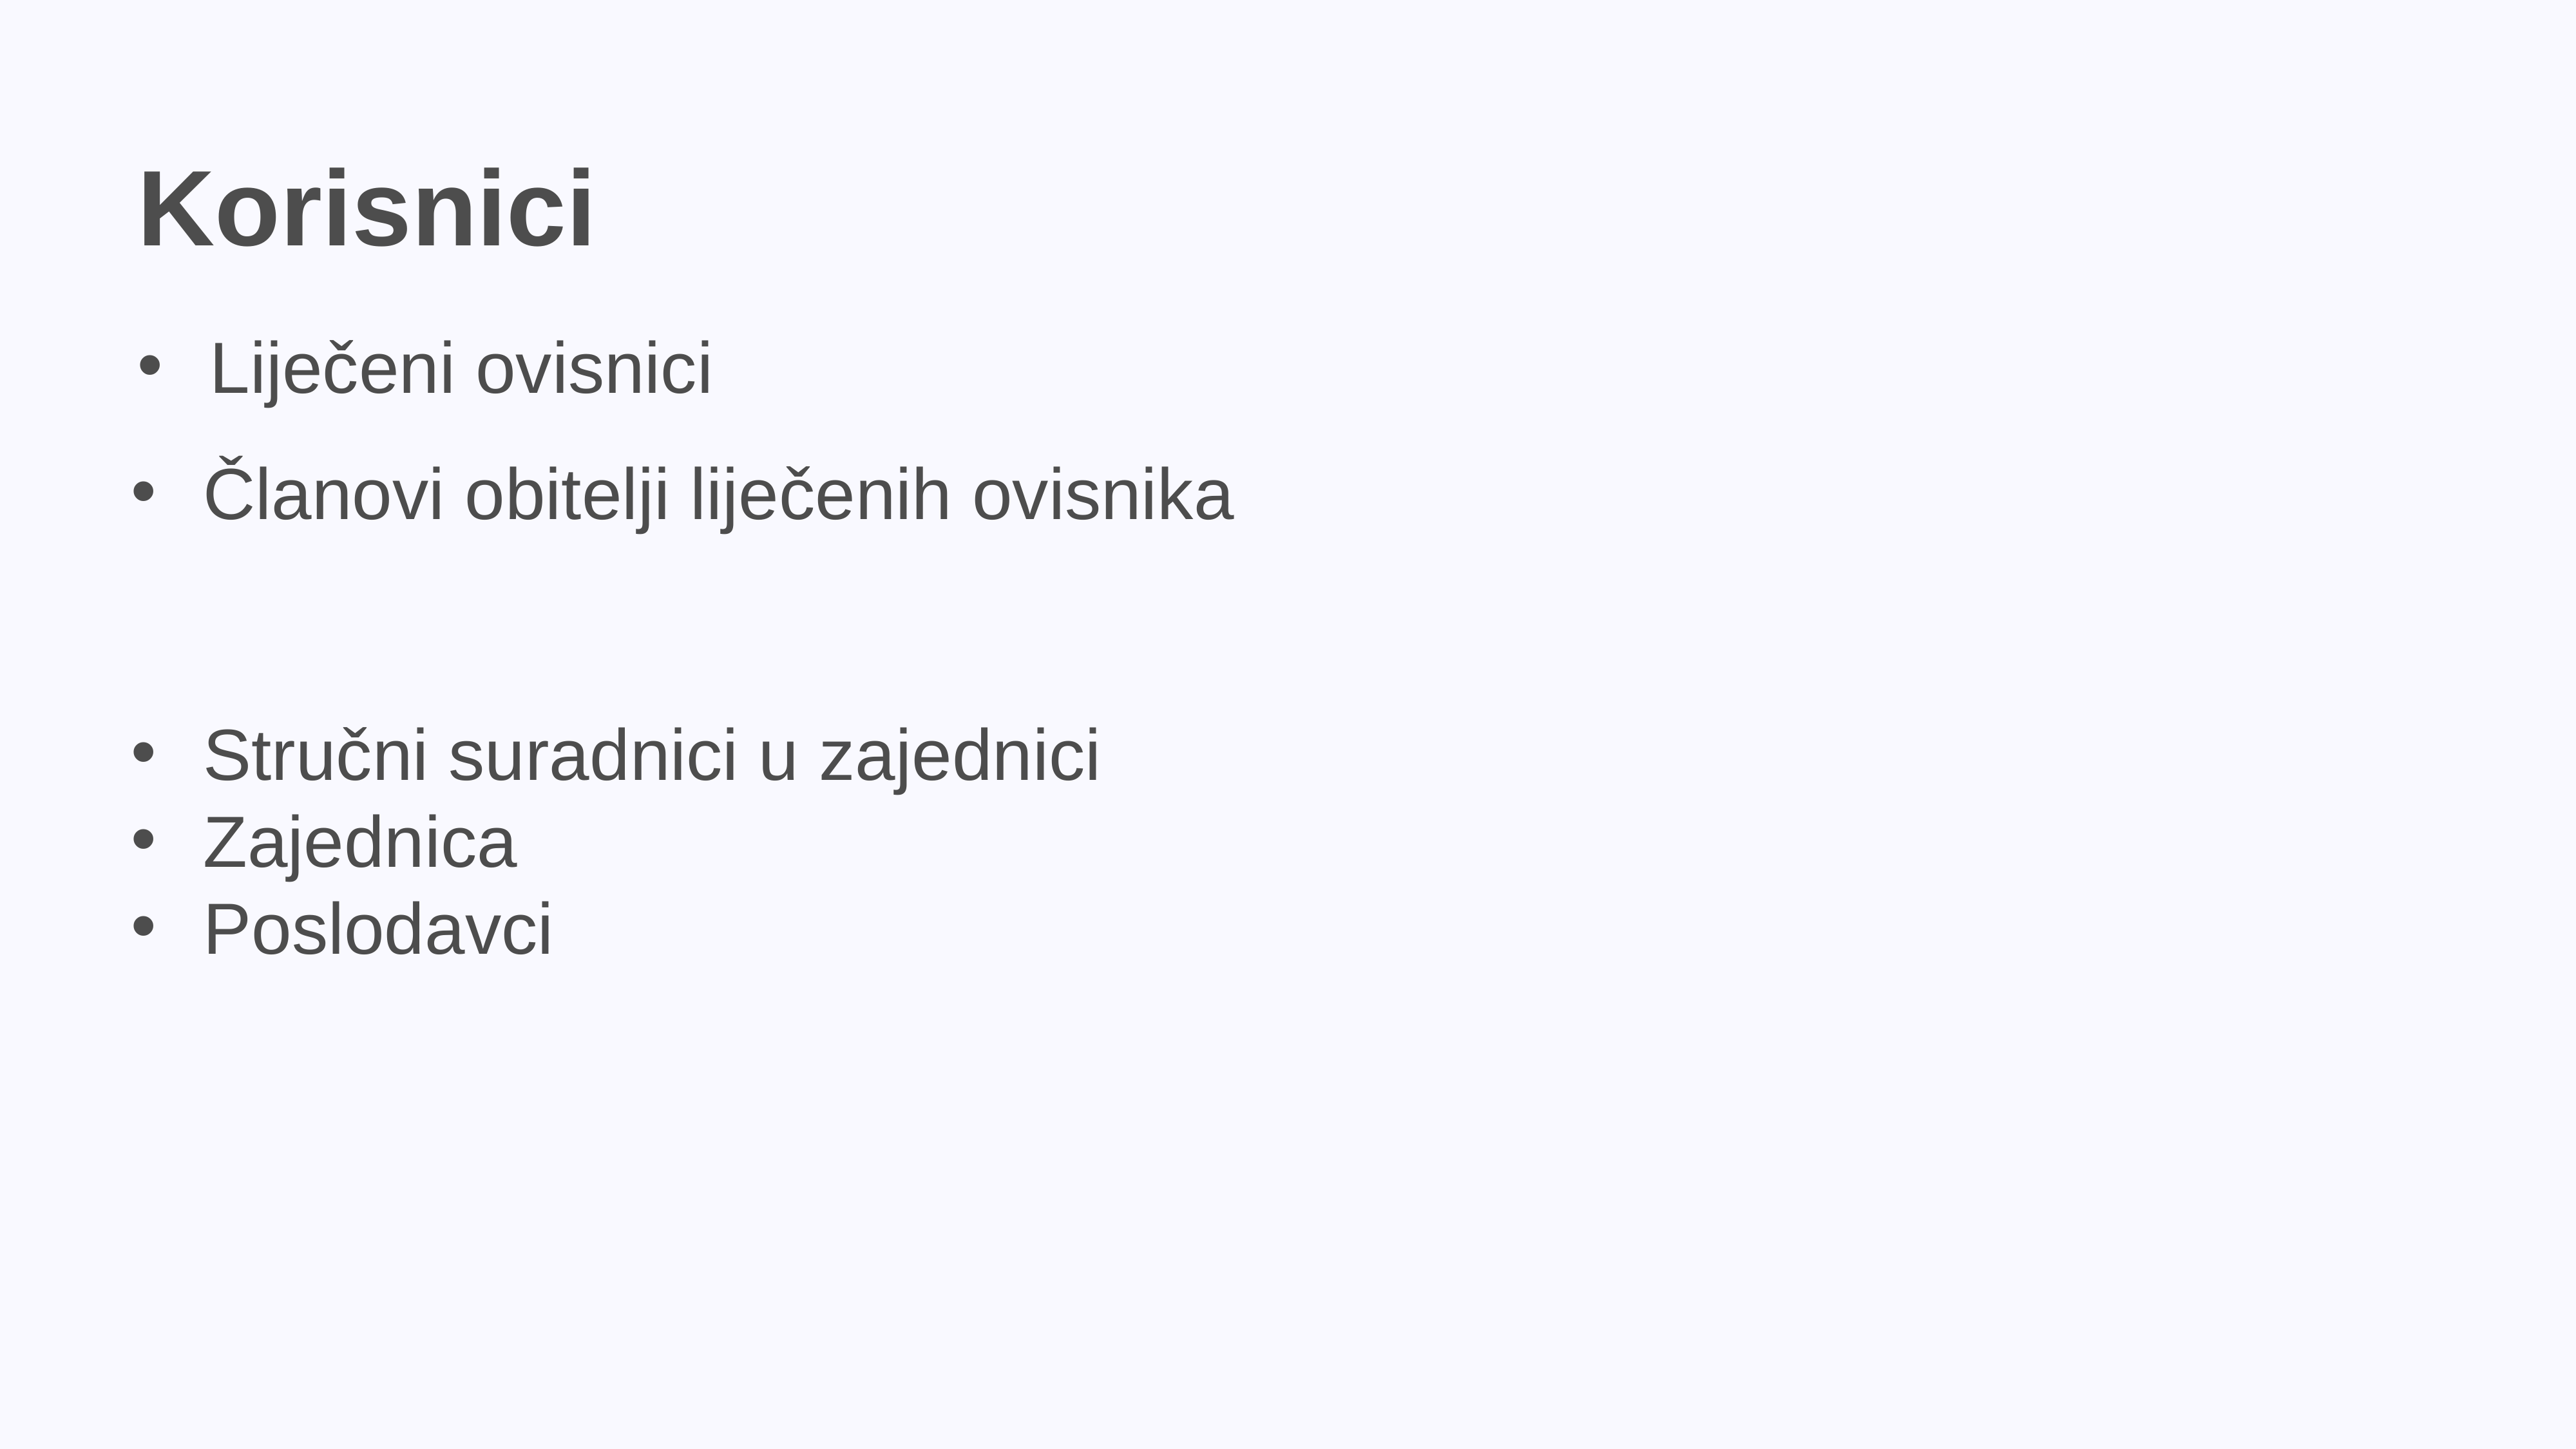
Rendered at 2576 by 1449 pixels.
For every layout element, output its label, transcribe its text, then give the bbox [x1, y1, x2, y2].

text_box Članovi obitelji liječenih ovisnika Stručni suradnici u zajednici Zajednica Poslodavci [121, 442, 1445, 1061]
text_box Korisnici [128, 133, 1265, 272]
text_box Liječeni ovisnici [128, 316, 783, 413]
